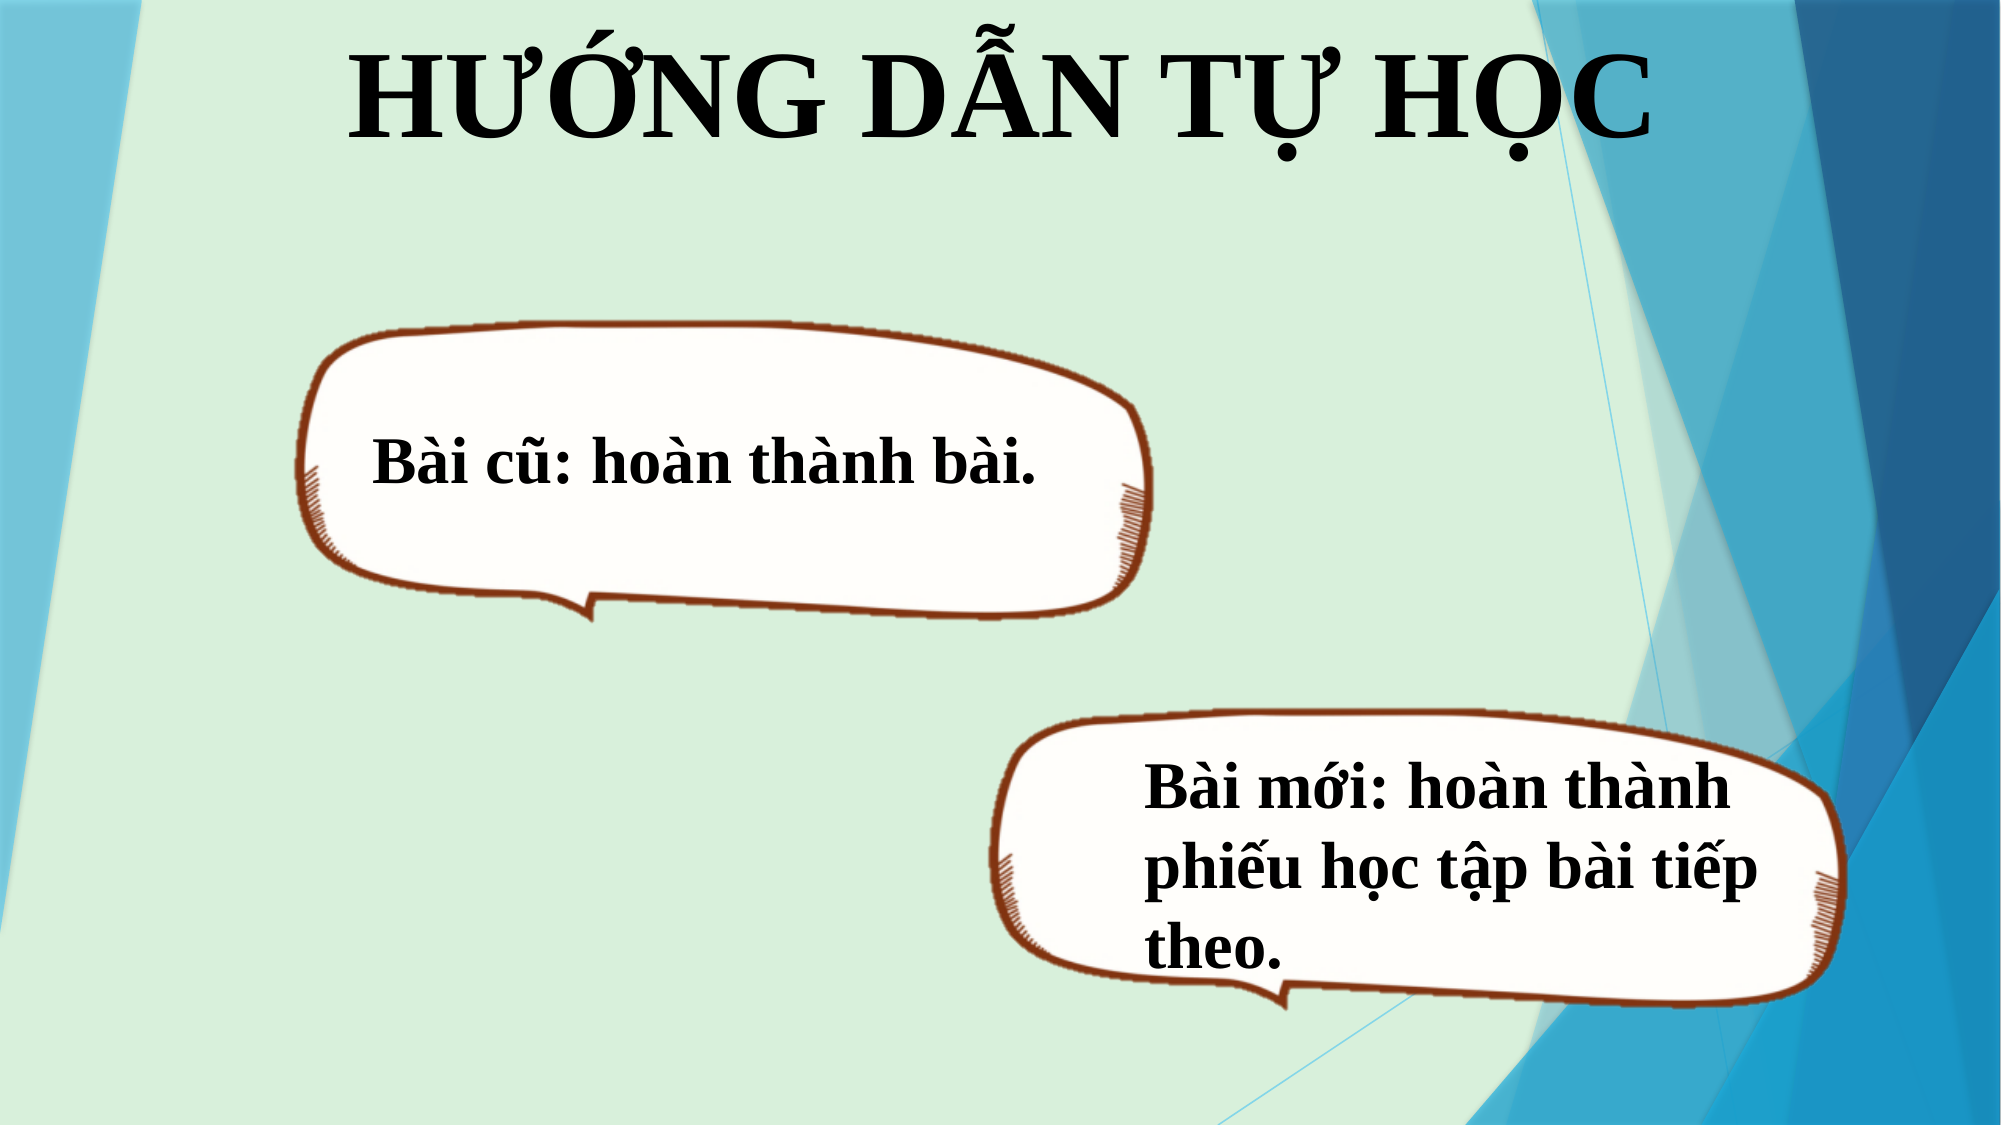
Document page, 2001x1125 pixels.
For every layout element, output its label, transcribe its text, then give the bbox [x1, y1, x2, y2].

picture [220, 237, 1885, 1124]
text_box HƯỚNG DẪN TỰ HỌC [332, 5, 1674, 171]
